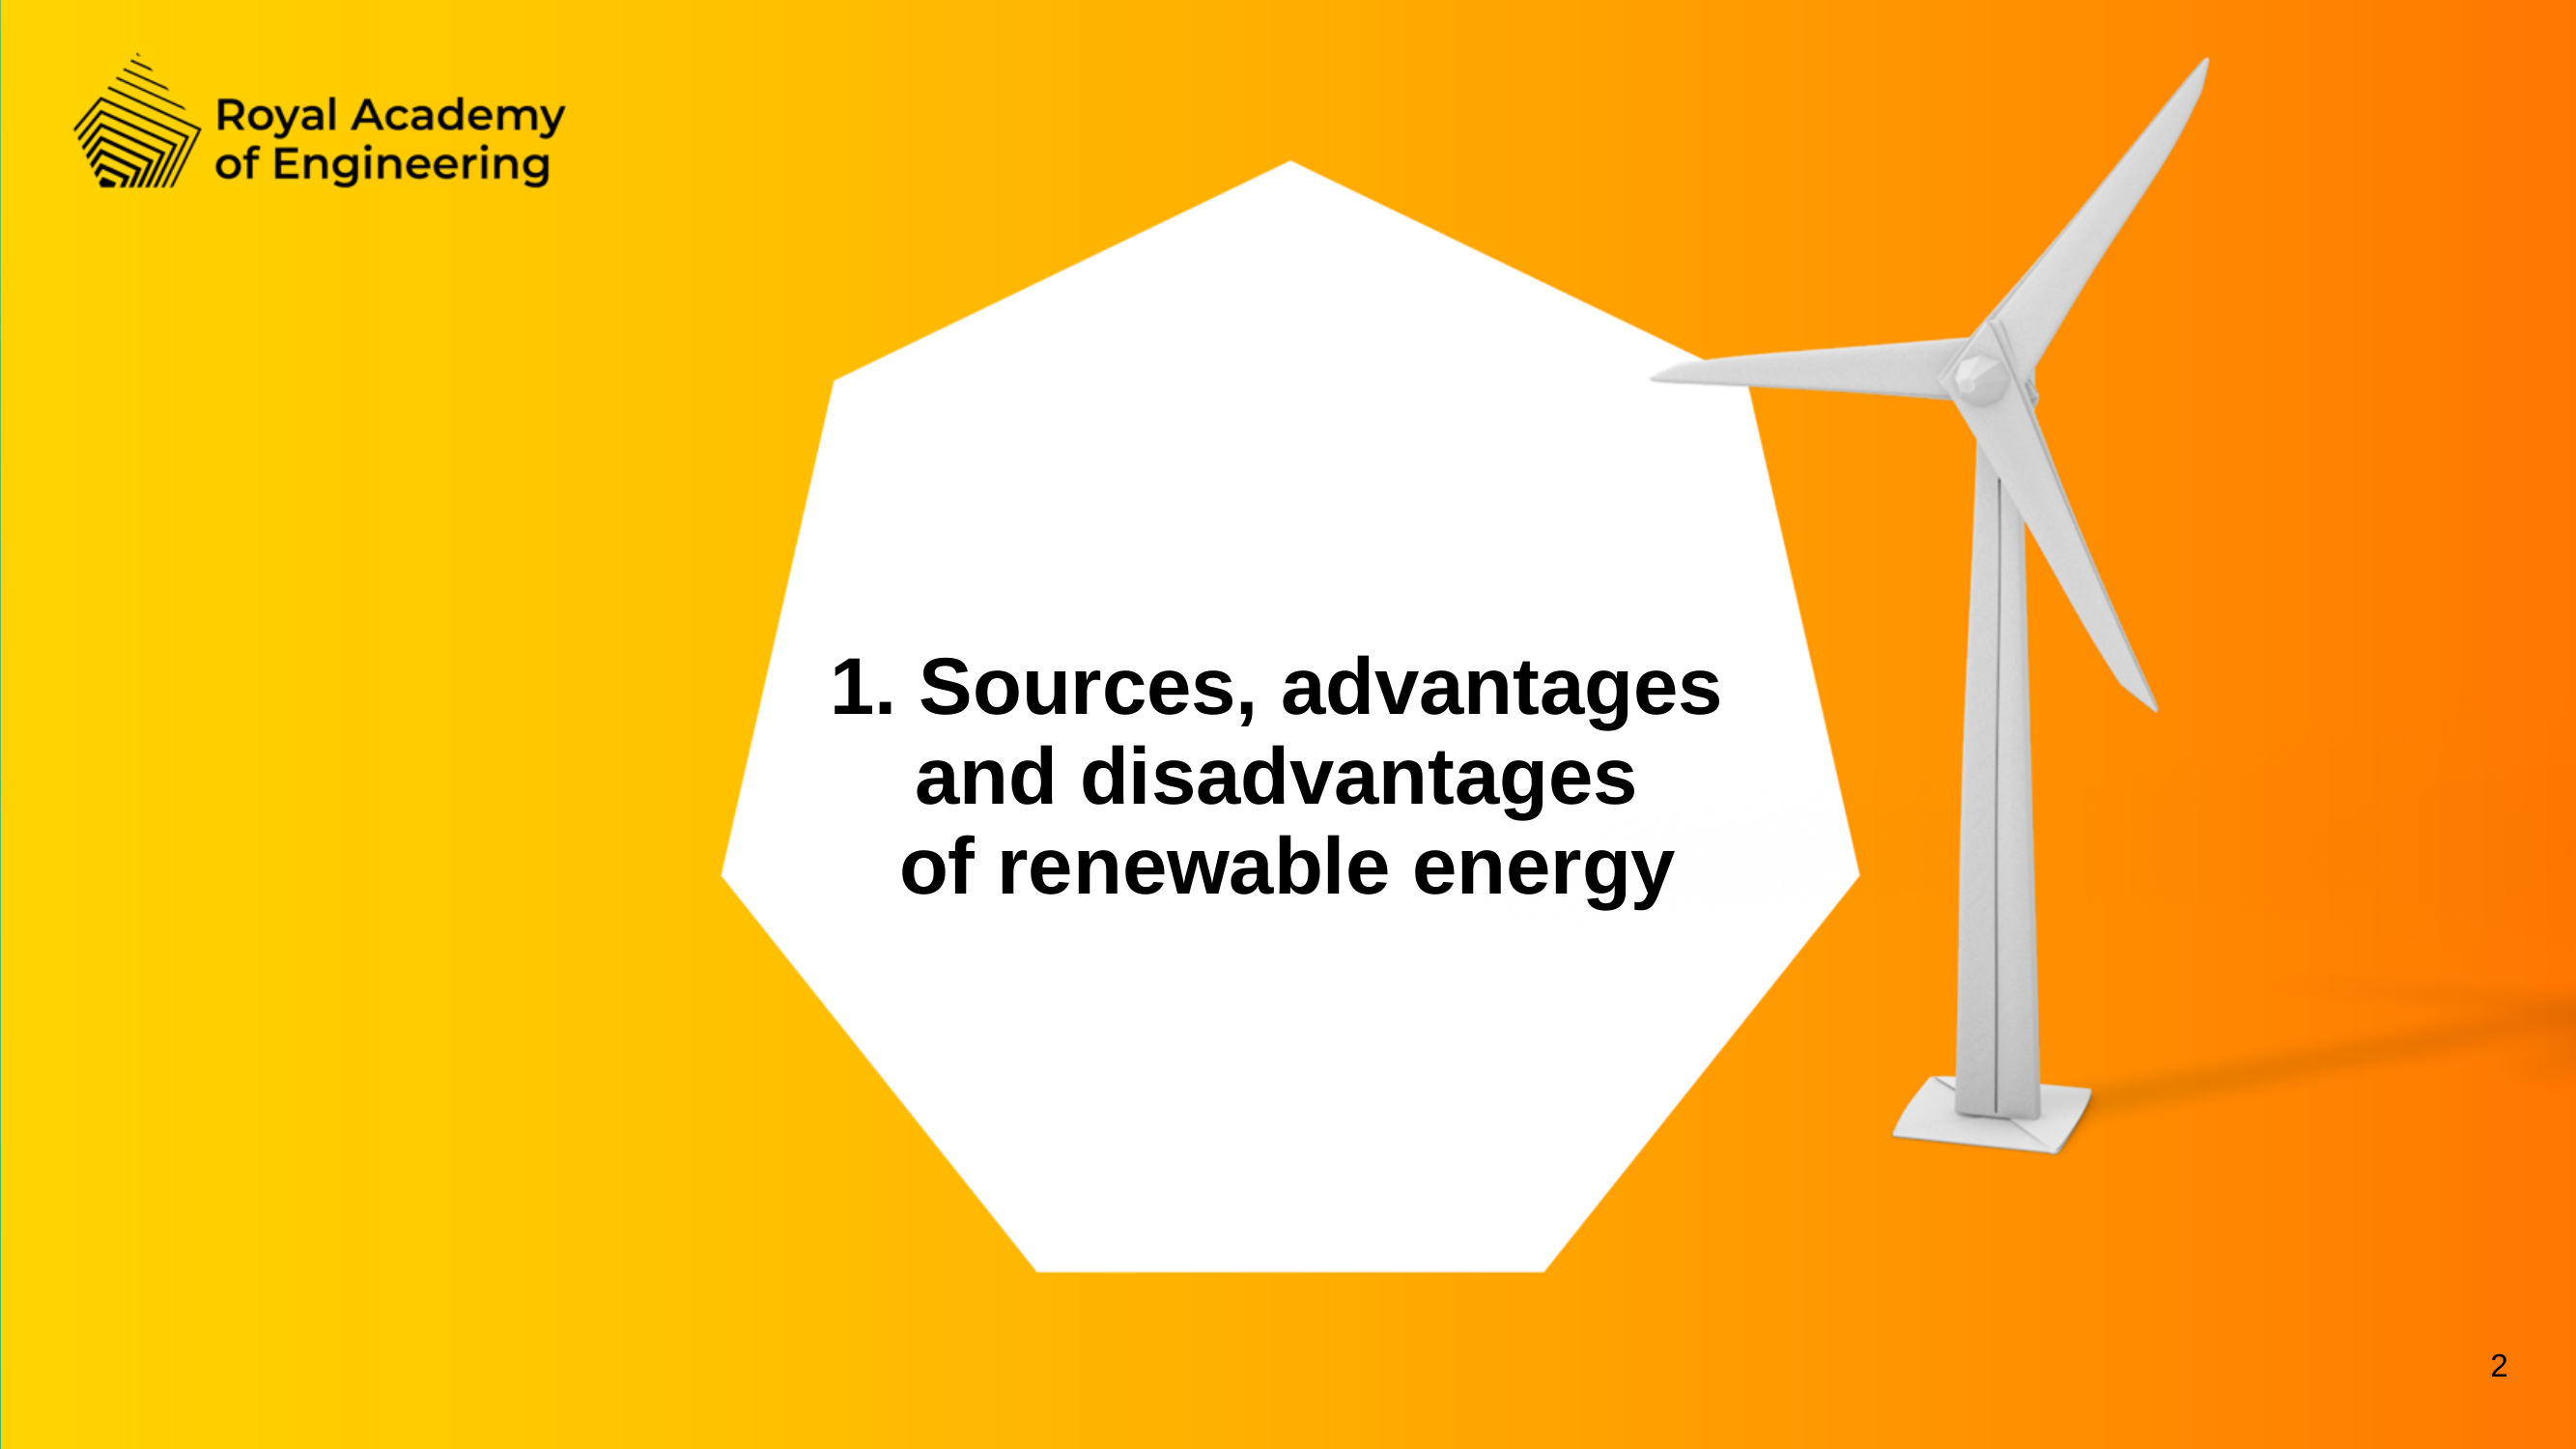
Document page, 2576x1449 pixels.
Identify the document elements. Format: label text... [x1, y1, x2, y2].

picture [0, 0, 2576, 1449]
title 1. Sources, advantages and disadvantages of renewable energy [491, 229, 2085, 1324]
text_box 2 [2422, 1345, 2508, 1423]
